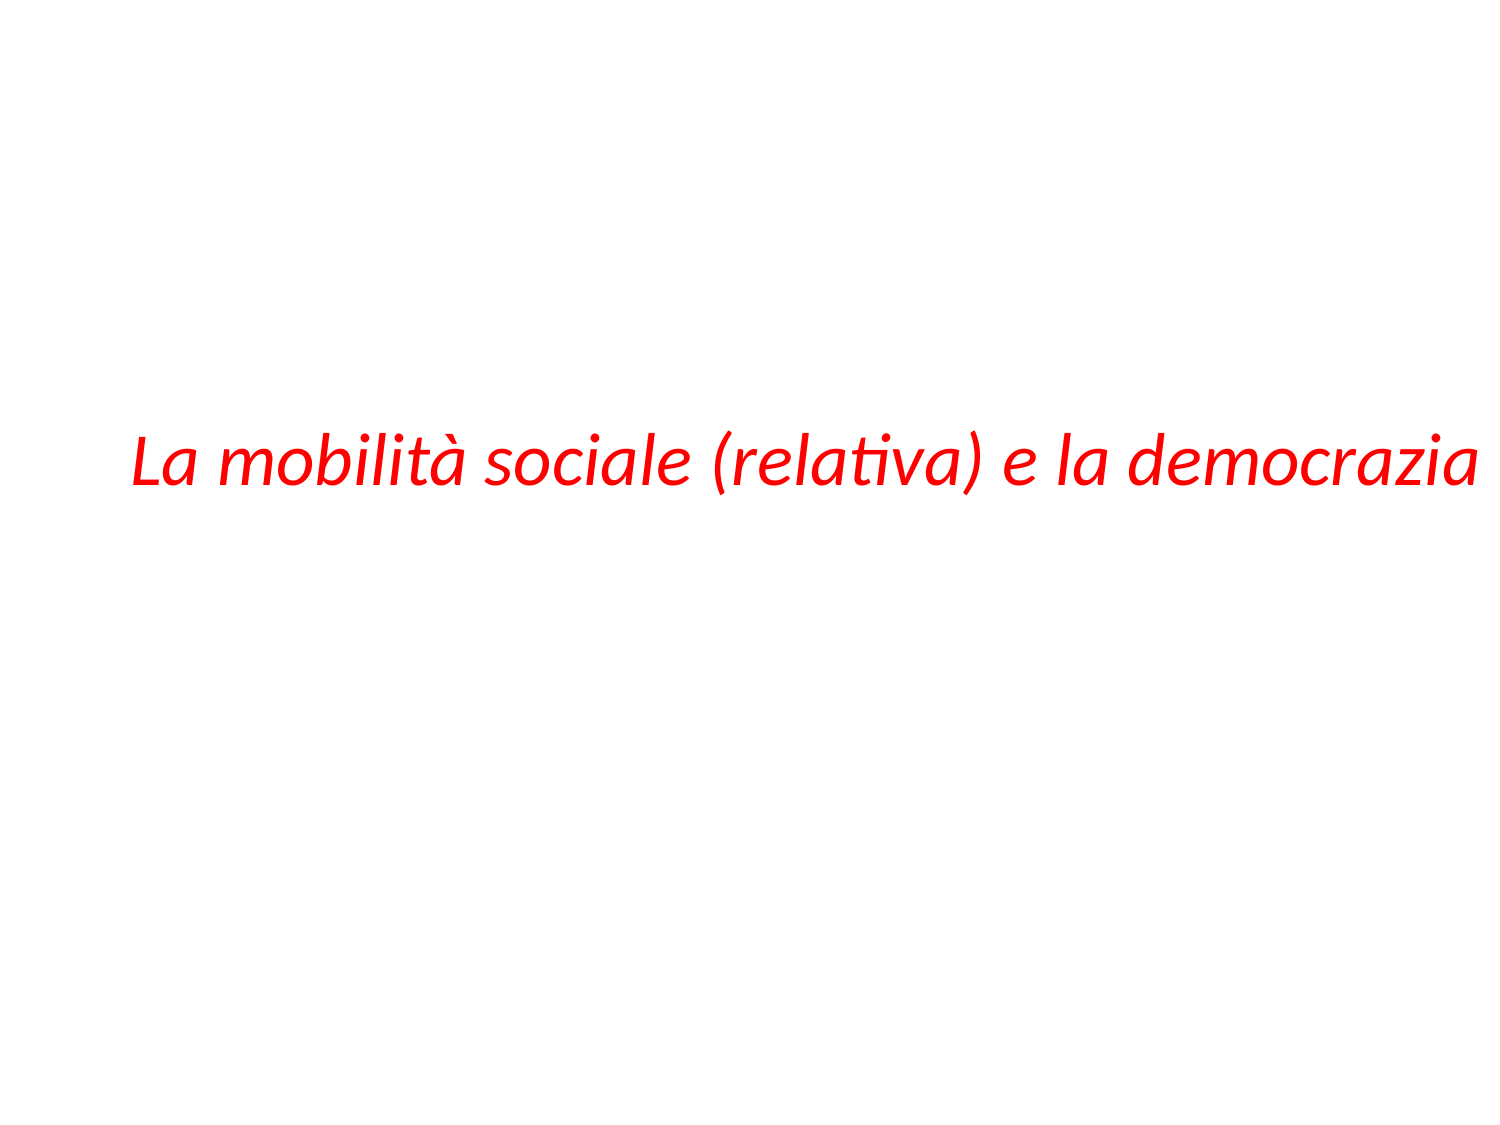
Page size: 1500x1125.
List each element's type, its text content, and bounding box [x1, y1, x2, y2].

title La mobilità sociale (relativa) e la democrazia [112, 361, 1500, 550]
